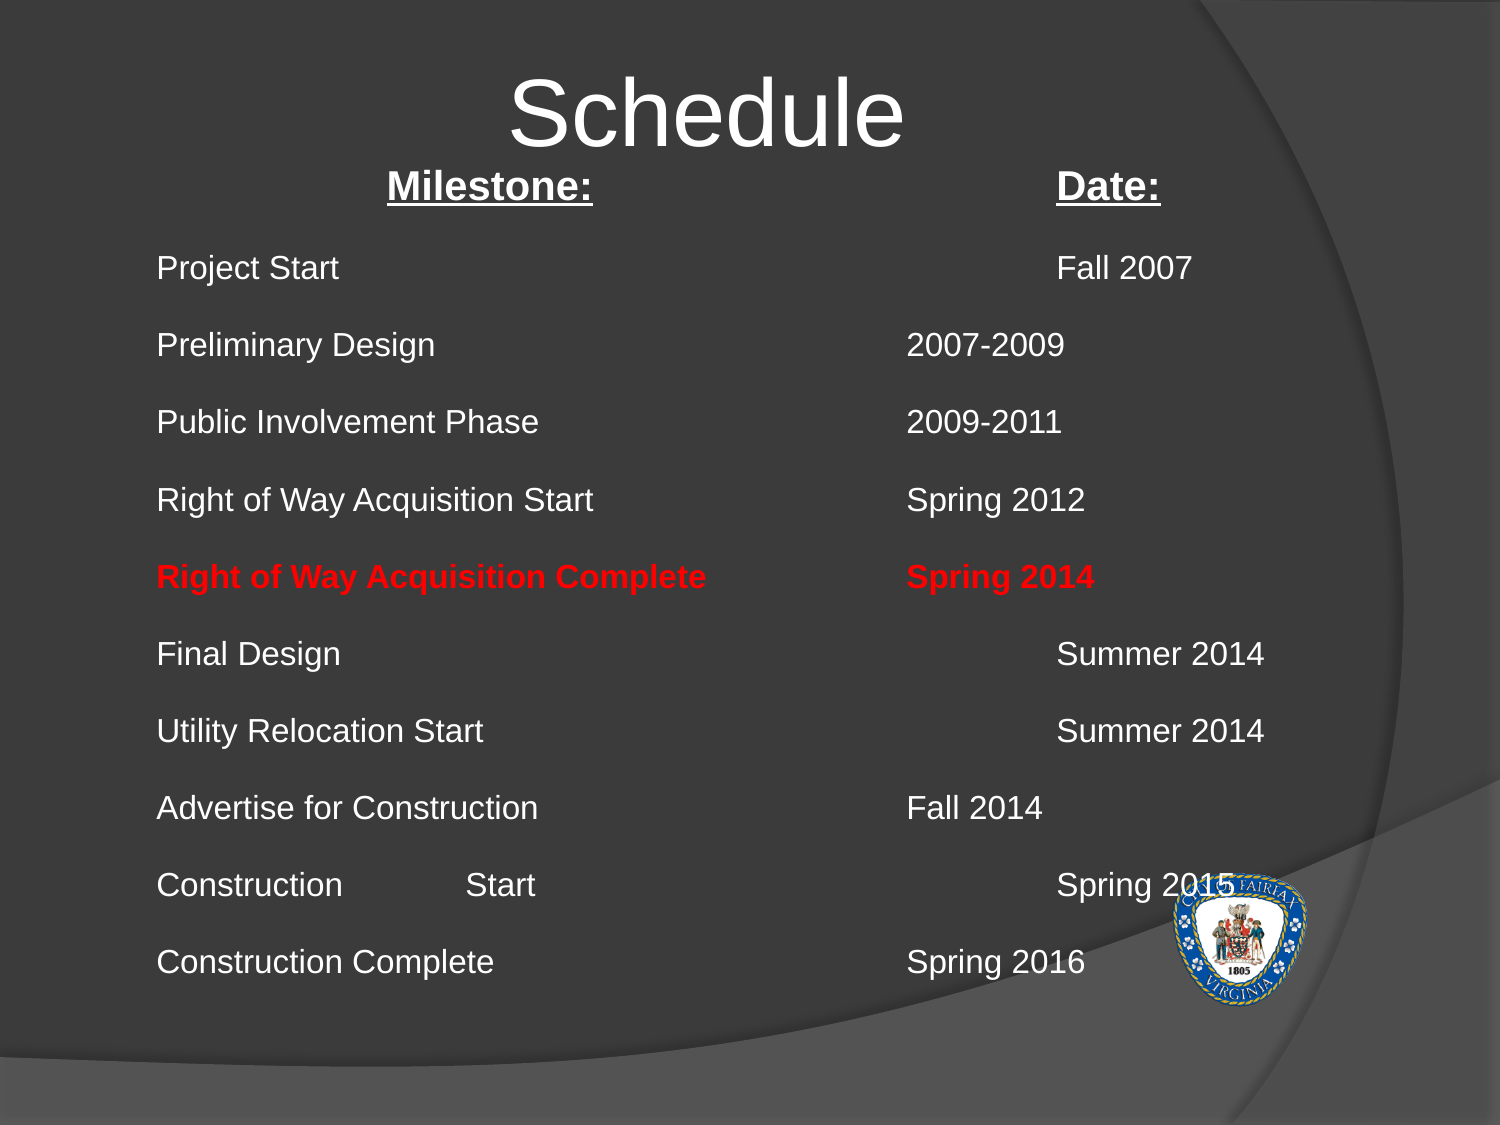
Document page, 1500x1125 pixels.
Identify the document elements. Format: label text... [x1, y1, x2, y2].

list Milestone: Date: Project Start Fall 2007 Preliminary Design 2007-2009 Public Involvement Phase 2009-2011 Right of Way Acquisition Start Spring 2012 Right of Way Acquisition Complete Spring 2014 Final Design Summer 2014 Utility Relocation Start Summer 2014 Advertise for Construction Fall 2014 Construction Start Spring 2015 Construction Complete Spring 2016 [28, 161, 1464, 1038]
title Schedule [179, 39, 1236, 161]
